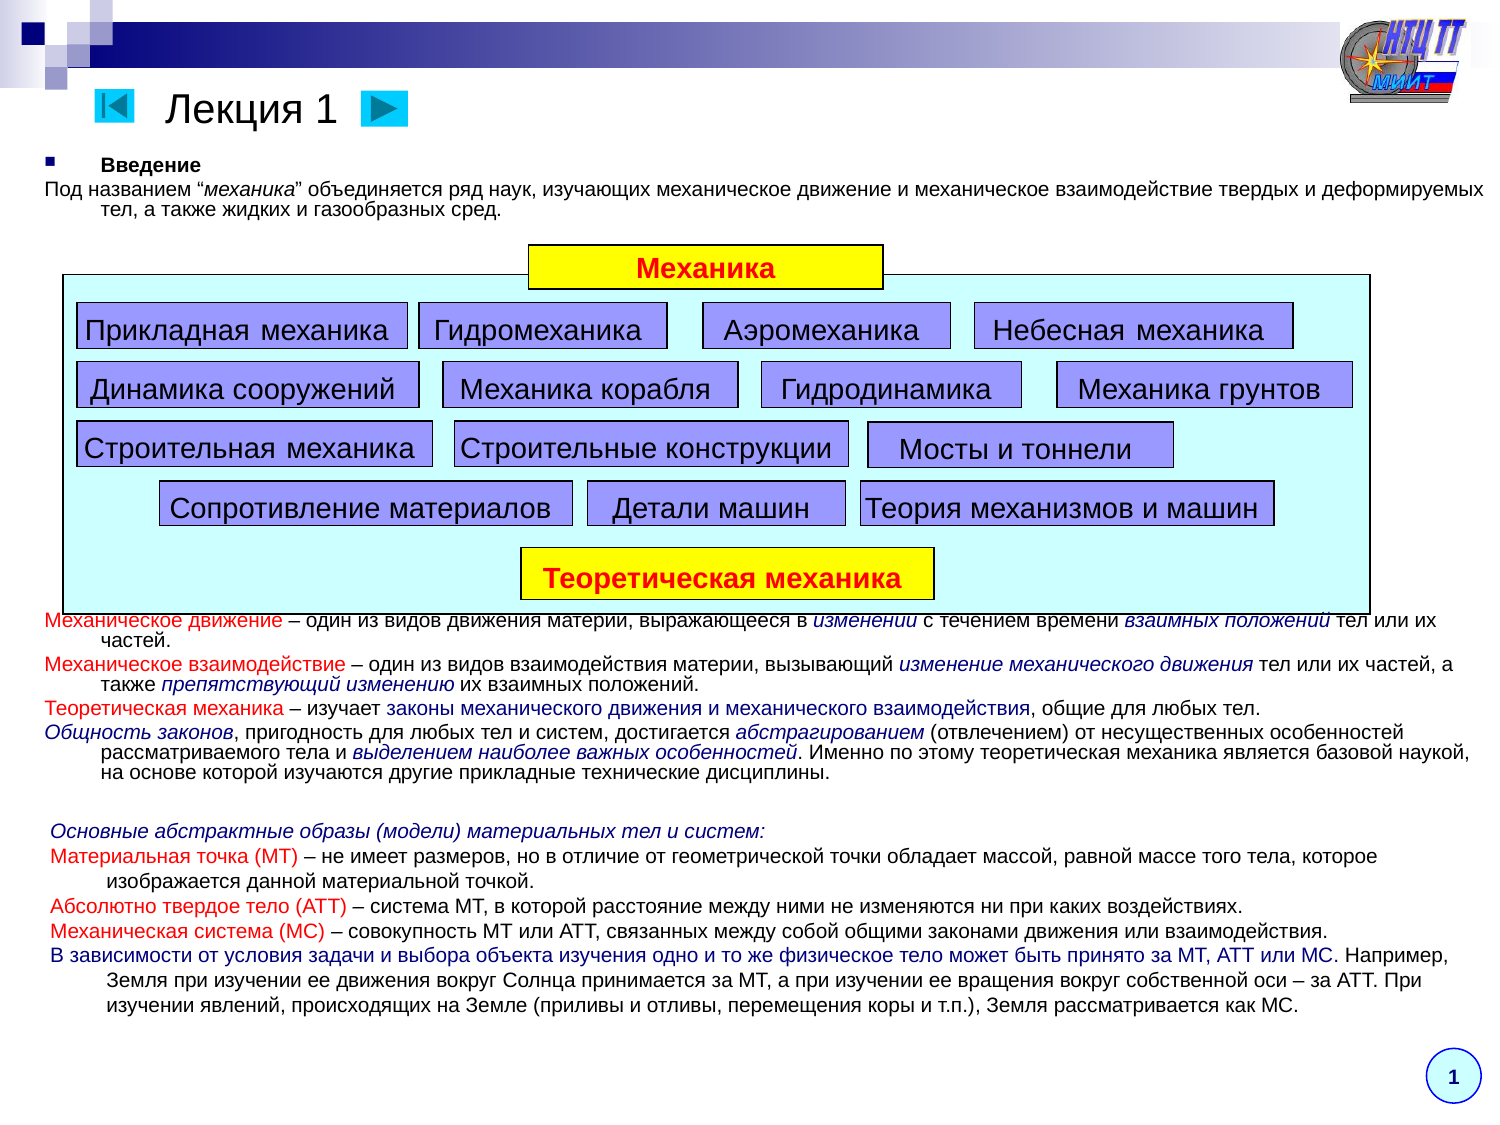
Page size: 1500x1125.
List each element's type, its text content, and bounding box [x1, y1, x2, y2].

text_box Динамика сооружений [76, 361, 420, 408]
text_box Строительные конструкции [454, 420, 849, 467]
text_box Небесная механика [974, 302, 1294, 349]
text_box [94, 89, 135, 123]
text_box Гидромеханика [419, 302, 668, 349]
text_box Основные абстрактные образы (модели) материальных тел и систем: Материальная точка (МТ) – не имеет размеров, но в отличие от геометрической точки обладает массой, равной массе того тела, которое изображается данной материальной точкой. Абсолютно твердое тело (АТТ) – система МТ, в которой расстояние между ними не изменяются ни при каких воздействиях. Механическая система (МС) – совокупность МТ или АТТ, связанных между собой общими законами движения или взаимодействия. В зависимости от условия задачи и выбора объекта изучения одно и то же физическое тело может быть принято за МТ, АТТ или МС. Например, Земля при изучении ее движения вокруг Солнца принимается за МТ, а при изучении ее вращения вокруг собственной оси – за АТТ. При изучении явлений, происходящих на Земле (приливы и отливы, перемещения коры и т.п.), Земля рассматривается как МС. [35, 809, 1477, 1050]
text_box Строительная механика [76, 420, 433, 467]
text_box Мосты и тоннели [867, 422, 1174, 468]
text_box Гидродинамика [761, 361, 1022, 408]
text_box Теория механизмов и машин [860, 481, 1274, 526]
text_box Детали машин [587, 481, 846, 526]
text_box Сопротивление материалов [159, 481, 573, 526]
text_box Механика грунтов [1057, 361, 1353, 408]
text_box Механика [528, 245, 883, 290]
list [1340, 18, 1471, 104]
title Лекция 1 [149, 51, 1500, 148]
text_box Механика корабля [442, 361, 739, 408]
text_box Теоретическая механика [521, 547, 935, 600]
text_box [360, 90, 408, 127]
text_box Прикладная механика [76, 302, 408, 349]
text_box 1 [1426, 1048, 1482, 1104]
list Введение Под названием “механика” объединяется ряд наук, изучающих механическое движение и механическое взаимодействие твердых и деформируемых тел, а также жидких и газообразных сред. Механическое движение – один из видов движения материи, выражающееся в изменении с течением времени взаимных положений тел или их частей. Механическое взаимодействие – один из видов взаимодействия материи, вызывающий изменение механического движения тел или их частей, а также препятствующий изменению их взаимных положений. Теоретическая механика – изучает законы механического движения и механического взаимодействия, общие для любых тел. Общность законов, пригодность для любых тел и систем, достигается абстрагированием (отвлечением) от несущественных особенностей рассматриваемого тела и выделением наиболее важных особенностей. Именно по этому теоретическая механика является базовой наукой, на основе которой изучаются другие прикладные технические дисциплины. [29, 148, 1500, 829]
text_box Аэромеханика [702, 302, 951, 349]
